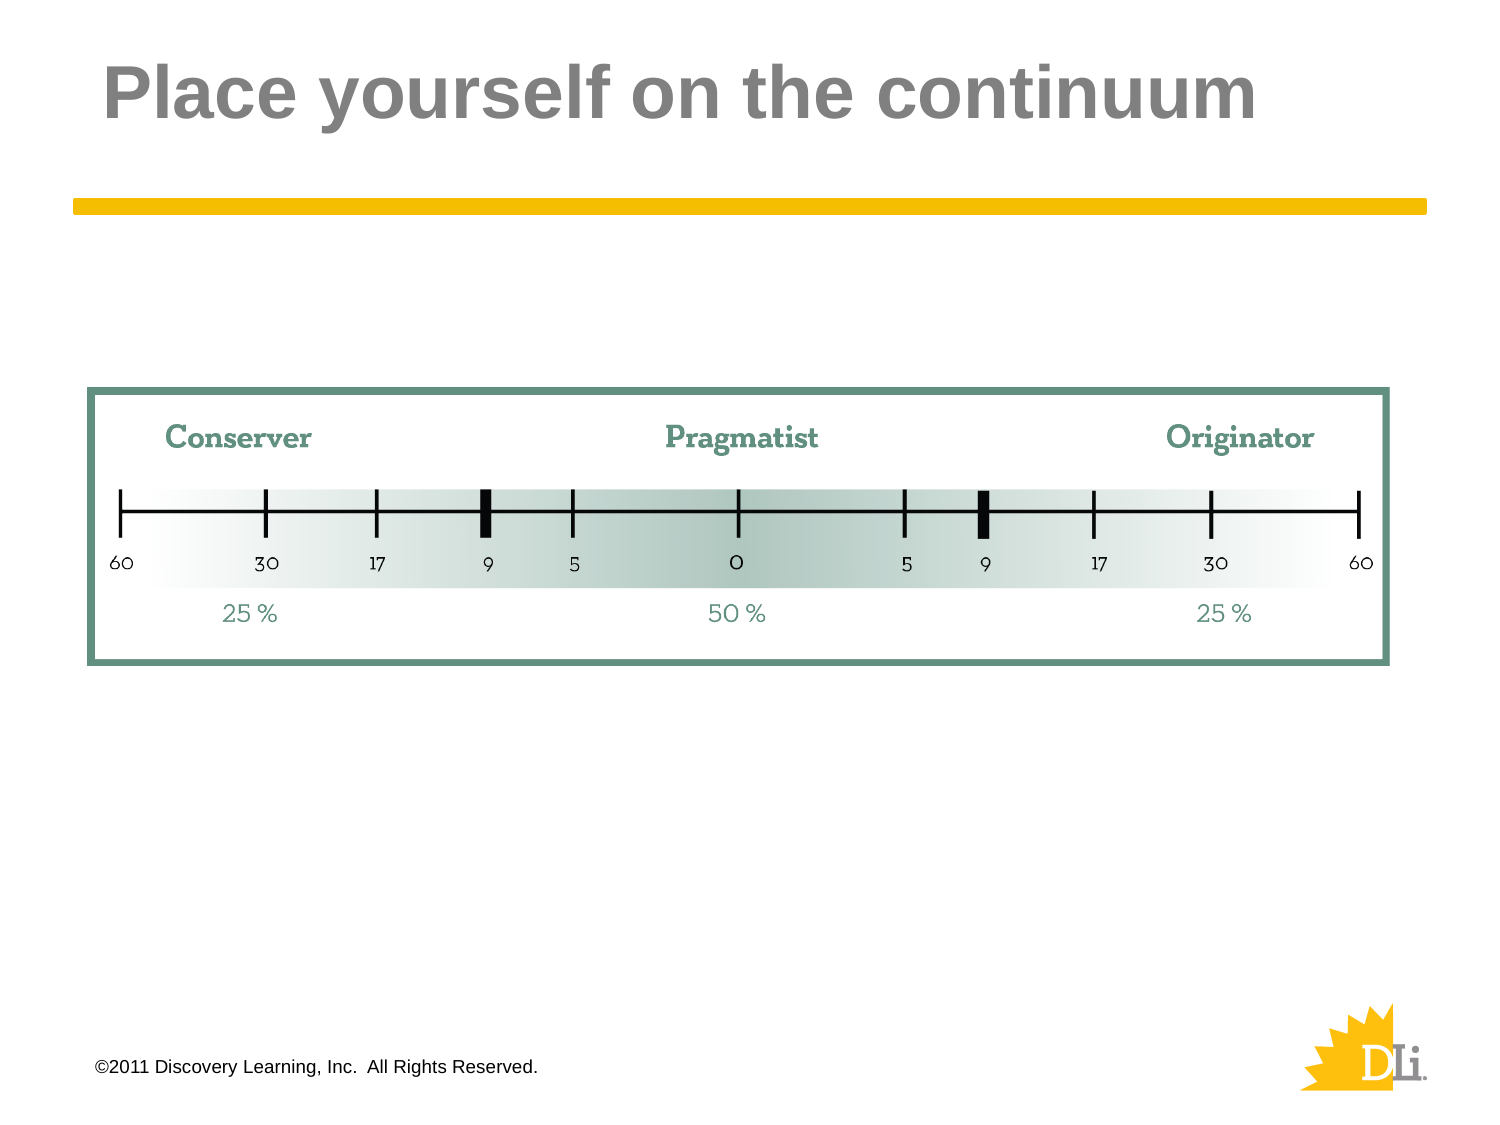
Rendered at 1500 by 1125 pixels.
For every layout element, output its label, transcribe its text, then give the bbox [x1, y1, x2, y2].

text_box Place yourself on the continuum [87, 35, 1389, 141]
slide_number ©2011 Discovery Learning, Inc. All Rights Reserved. [75, 1046, 600, 1125]
picture [87, 387, 1390, 666]
